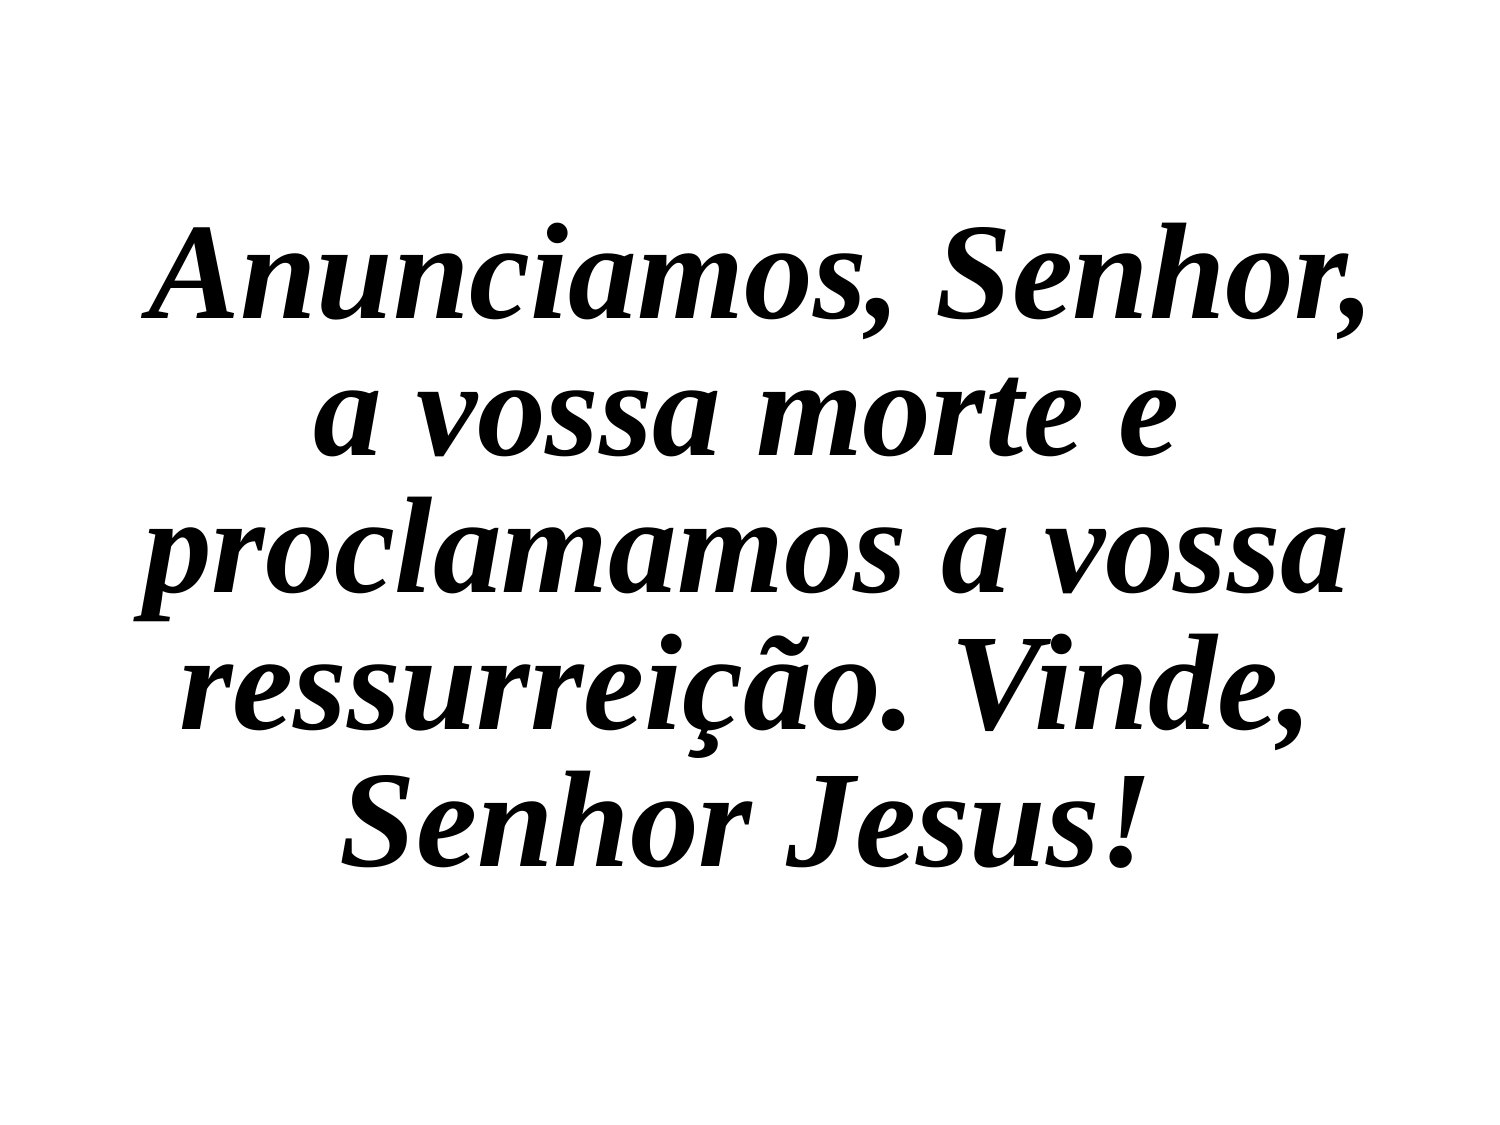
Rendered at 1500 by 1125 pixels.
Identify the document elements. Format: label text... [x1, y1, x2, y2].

list Anunciamos, Senhor, a vossa morte e proclamamos a vossa ressurreição. Vinde, Senhor Jesus! [60, 53, 1434, 1050]
